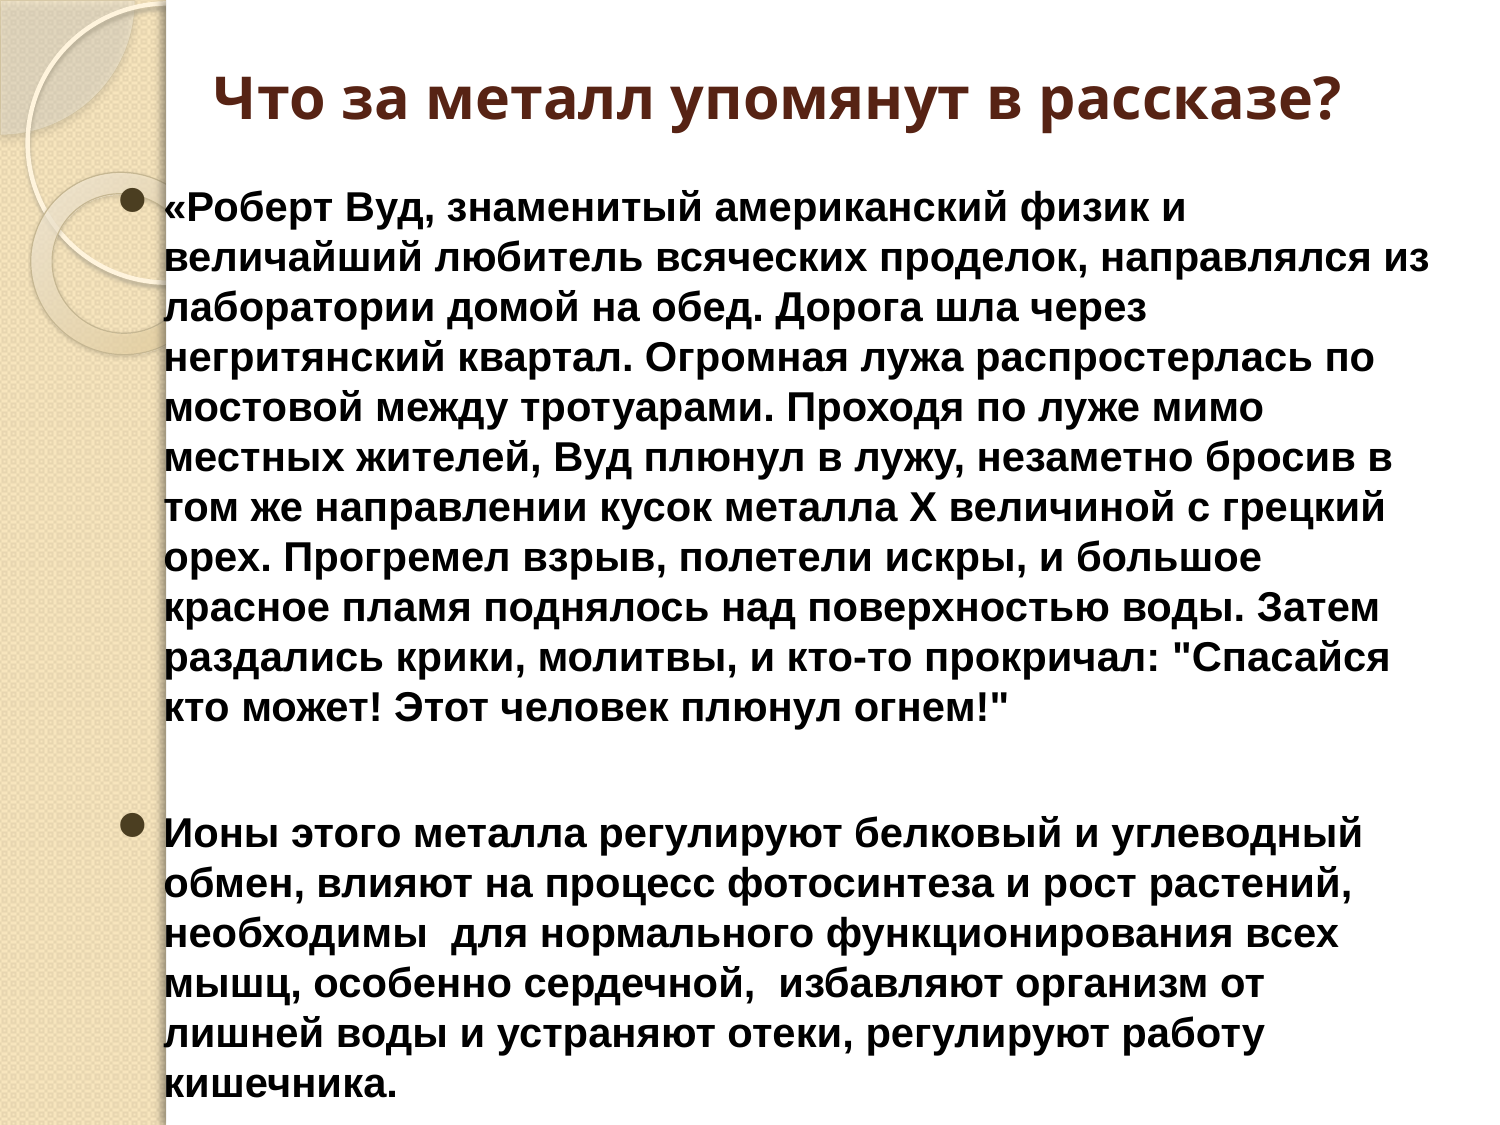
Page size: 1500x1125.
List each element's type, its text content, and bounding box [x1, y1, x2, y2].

title Что за металл упомянут в рассказе? [171, 30, 1402, 161]
list «Роберт Вуд, знаменитый американский физик и величайший любитель всяческих проделок, направлялся из лаборатории домой на обед. Дорога шла через негритянский квартал. Огромная лужа распростерлась по мостовой между тротуарами. Проходя по луже мимо местных жителей, Вуд плюнул в лужу, незаметно бросив в том же направлении кусок металла X величиной с грецкий орех. Прогремел взрыв, полетели искры, и большое красное пламя поднялось над поверхностью воды. Затем раздались крики, молитвы, и кто-то прокричал: "Спасайся кто может! Этот человек плюнул огнем!" Ионы этого металла регулируют белковый и углеводный обмен, влияют на процесс фотосинтеза и рост растений, необходимы для нормального функционирования всех мышц, особенно сердечной, избавляют организм от лишней воды и устраняют отеки, регулируют работу кишечника. [88, 172, 1447, 1071]
